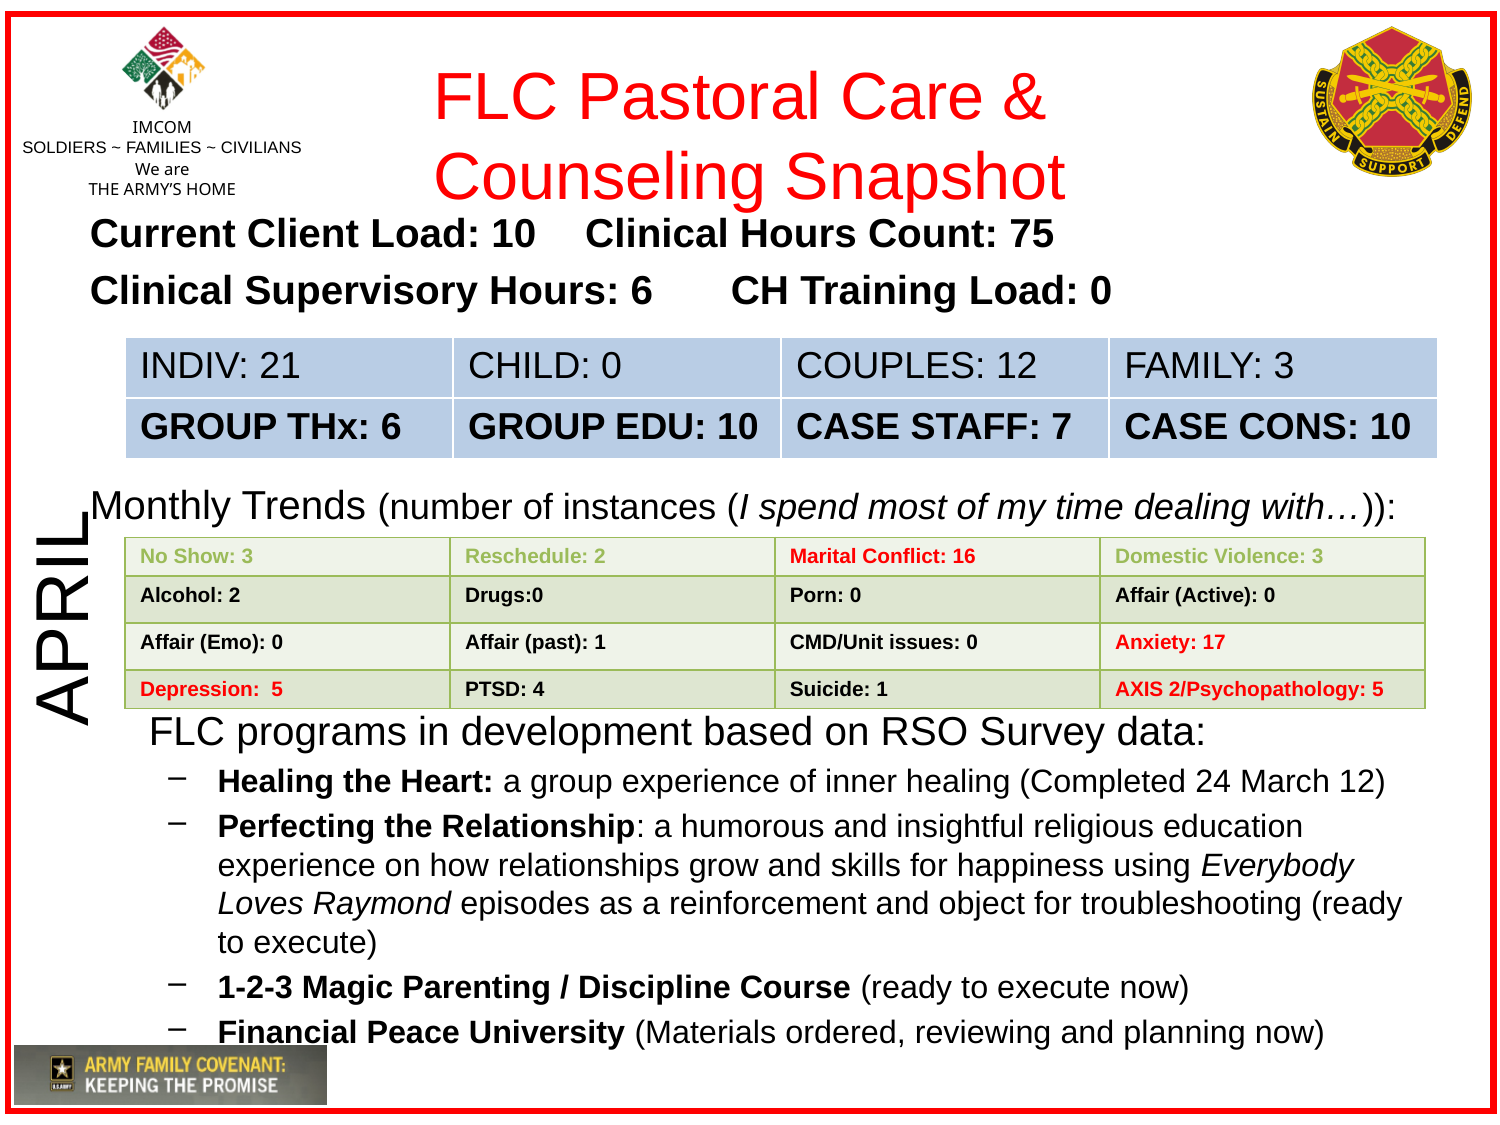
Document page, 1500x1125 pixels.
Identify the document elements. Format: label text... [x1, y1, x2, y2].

table_header Domestic Violence: 3 [1101, 538, 1424, 575]
table_cell Suicide: 1 [776, 671, 1099, 708]
table_header COUPLES: 12 [782, 338, 1108, 397]
table_header Reschedule: 2 [451, 538, 774, 575]
table_cell Alcohol: 2 [126, 577, 449, 622]
list Current Client Load: 10 Clinical Hours Count: 75 Clinical Supervisory Hours: 6 CH Training Load: 0 Monthly Trends (number of instances (I spend most of my time dealing with…)): FLC programs in development based on RSO Survey data: Healing the Heart: a group experience of inner healing (Completed 24 March 12) Perfecting the Relationship: a humorous and insightful religious education experience on how relationships grow and skills for happiness using Everybody Loves Raymond episodes as a reinforcement and object for troubleshooting (ready to execute) 1-2-3 Magic Parenting / Discipline Course (ready to execute now) Financial Peace University (Materials ordered, reviewing and planning now) [75, 200, 1425, 1100]
title FLC Pastoral Care & Counseling Snapshot [75, 45, 1425, 200]
table_cell Porn: 0 [776, 577, 1099, 622]
table_cell CASE STAFF: 7 [782, 399, 1108, 458]
table_header CHILD: 0 [454, 338, 780, 397]
table_cell Affair (Active): 0 [1101, 577, 1424, 622]
table_header Marital Conflict: 16 [776, 538, 1099, 575]
table_cell Affair (Emo): 0 [126, 624, 449, 669]
table_cell CMD/Unit issues: 0 [776, 624, 1099, 669]
table_header INDIV: 21 [126, 338, 452, 397]
table_cell Depression: 5 [126, 671, 449, 708]
table_cell PTSD: 4 [451, 671, 774, 708]
table_cell Affair (past): 1 [451, 624, 774, 669]
table_cell Drugs:0 [451, 577, 774, 622]
table_cell GROUP EDU: 10 [454, 399, 780, 458]
text_box APRIL [6, 494, 112, 742]
table_cell AXIS 2/Psychopathology: 5 [1101, 671, 1424, 708]
table_cell Anxiety: 17 [1101, 624, 1424, 669]
table_header FAMILY: 3 [1110, 338, 1437, 397]
table_cell GROUP THx: 6 [126, 399, 452, 458]
table_cell CASE CONS: 10 [1110, 399, 1437, 458]
picture [14, 1045, 327, 1105]
picture [145, 25, 183, 45]
table_header No Show: 3 [126, 538, 449, 575]
picture [1312, 26, 1472, 177]
